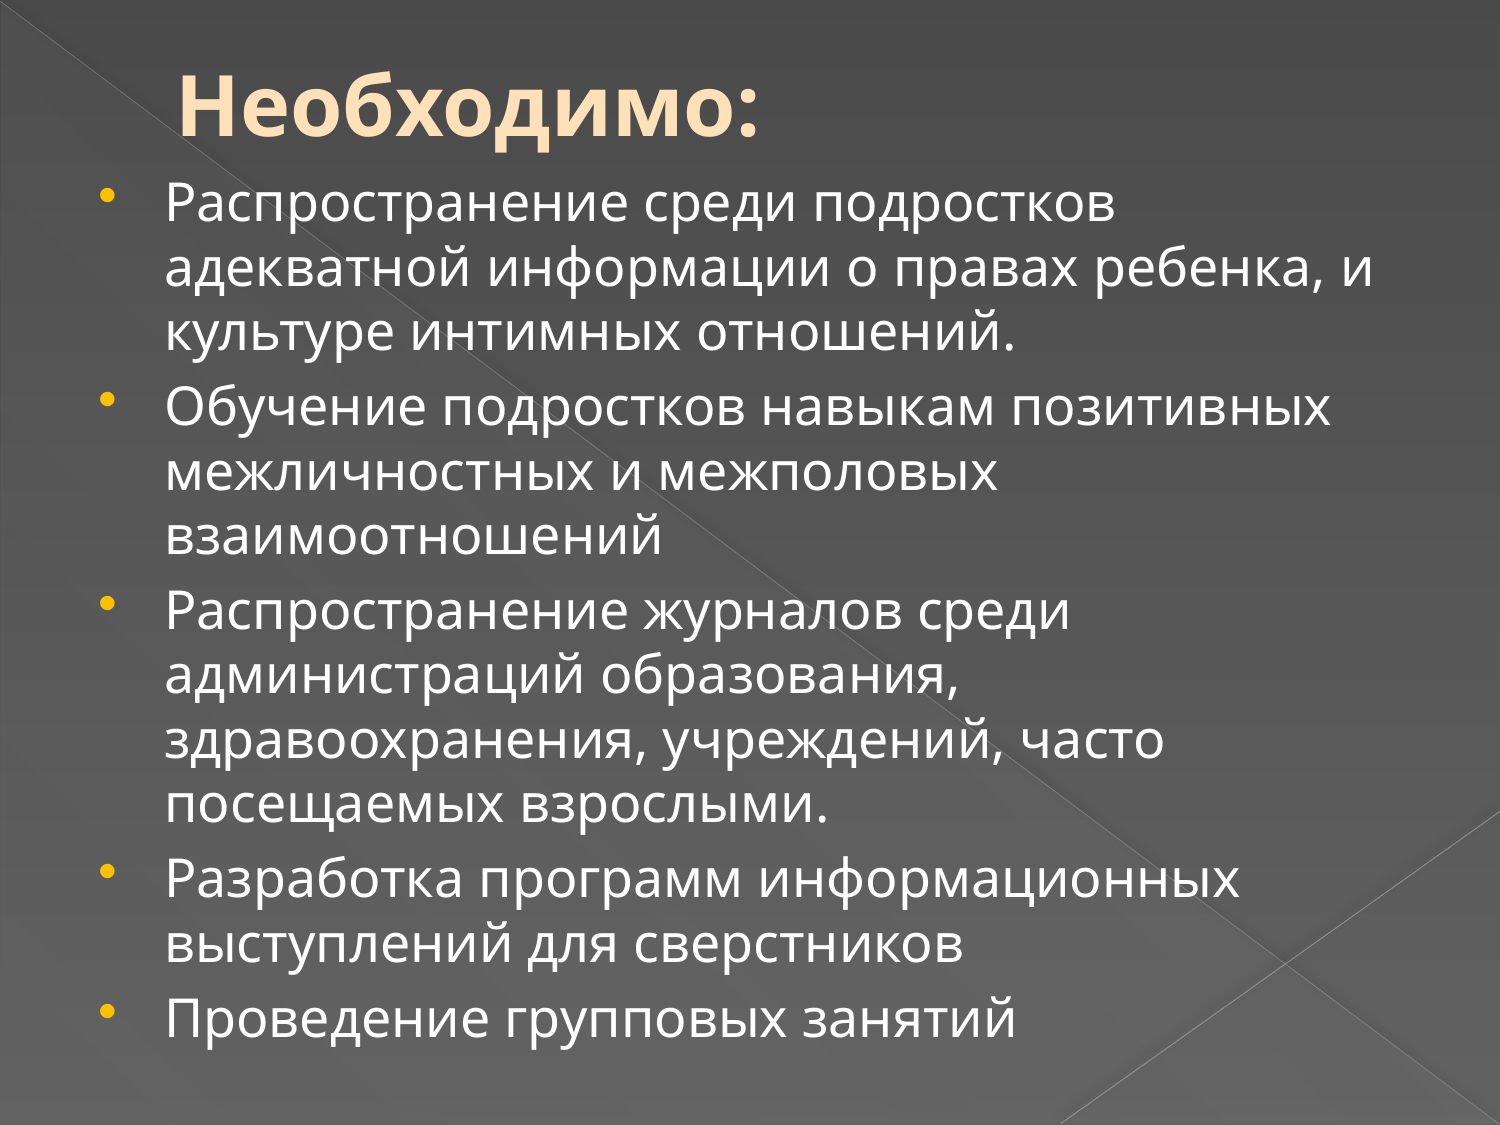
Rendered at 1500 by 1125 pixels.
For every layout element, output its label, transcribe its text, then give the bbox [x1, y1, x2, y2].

list Распространение среди подростков адекватной информации о правах ребенка, и культуре интимных отношений. Обучение подростков навыкам позитивных межличностных и межполовых взаимоотношений Распространение журналов среди администраций образования, здравоохранения, учреждений, часто посещаемых взрослыми. Разработка программ информационных выступлений для сверстников Проведение групповых занятий [75, 160, 1425, 1059]
title Необходимо: [75, 43, 869, 160]
